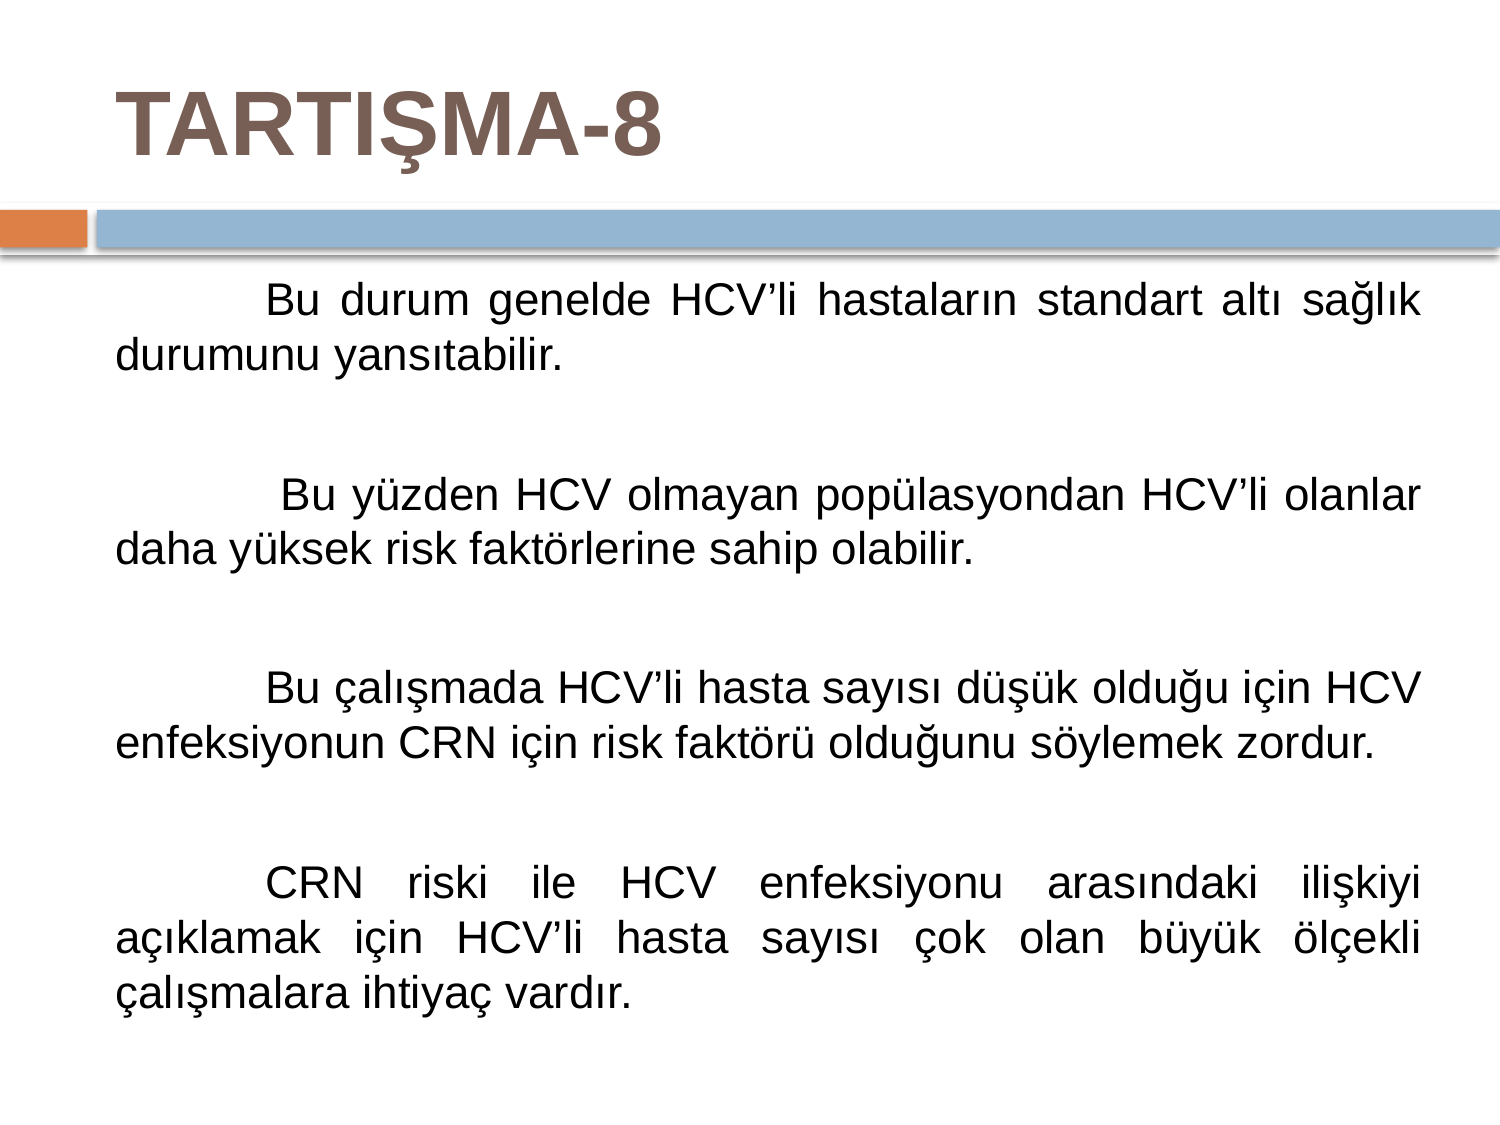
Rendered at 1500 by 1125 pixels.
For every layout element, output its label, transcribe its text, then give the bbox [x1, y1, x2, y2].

list Bu durum genelde HCV’li hastaların standart altı sağlık durumunu yansıtabilir. Bu yüzden HCV olmayan popülasyondan HCV’li olanlar daha yüksek risk faktörlerine sahip olabilir. Bu çalışmada HCV’li hasta sayısı düşük olduğu için HCV enfeksiyonun CRN için risk faktörü olduğunu söylemek zordur. CRN riski ile HCV enfeksiyonu arasındaki ilişkiyi açıklamak için HCV’li hasta sayısı çok olan büyük ölçekli çalışmalara ihtiyaç vardır. [100, 262, 1439, 1083]
title TARTIŞMA-8 [100, 37, 1439, 201]
